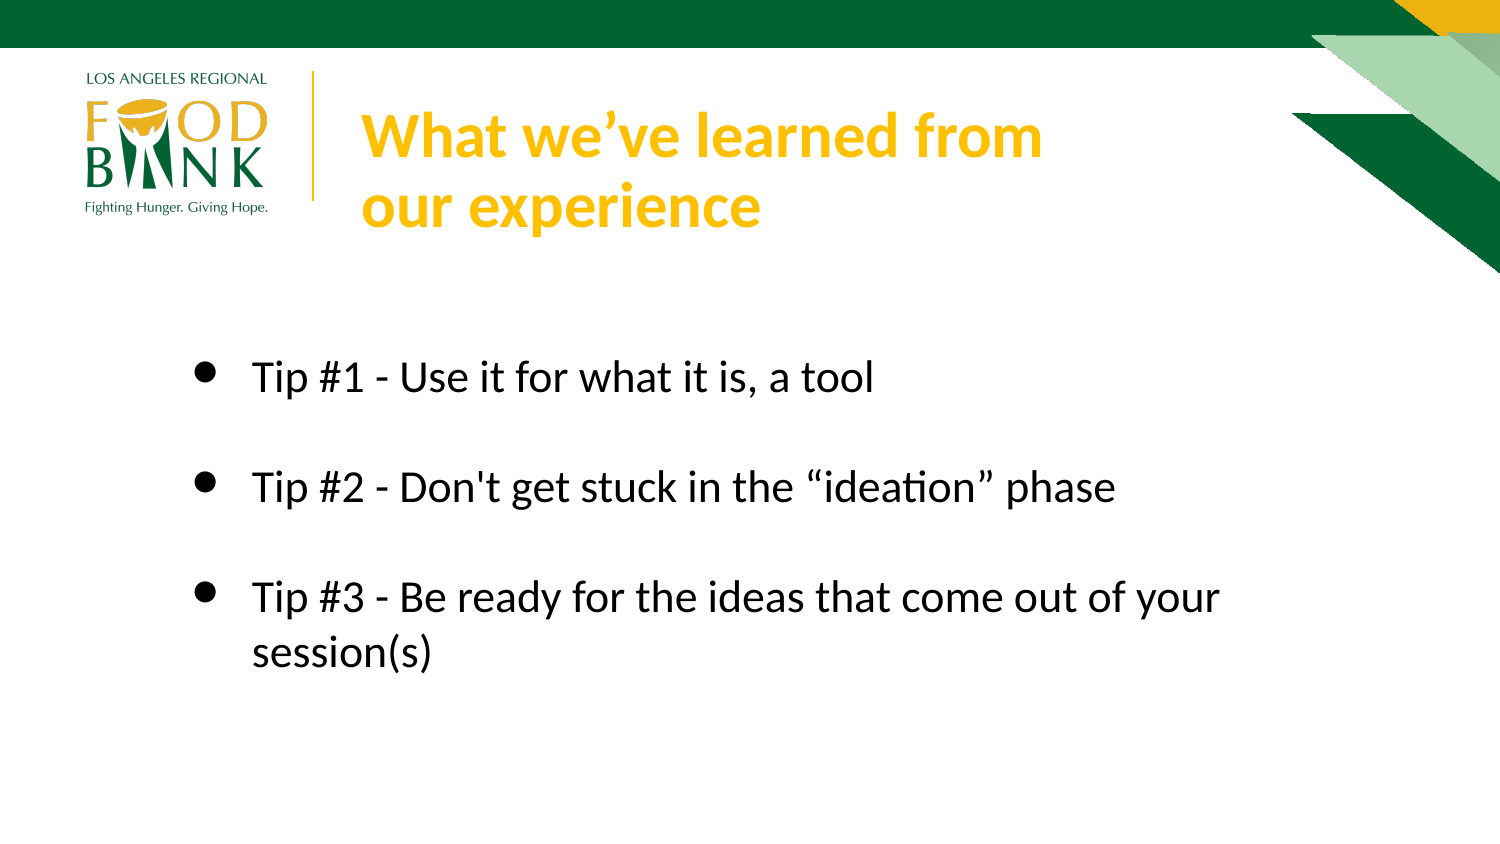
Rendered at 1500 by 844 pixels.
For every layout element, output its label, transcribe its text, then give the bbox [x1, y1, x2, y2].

list What we’ve learned from our experience [350, 96, 1158, 253]
picture [0, 0, 1500, 278]
text_box Tip #1 - Use it for what it is, a tool Tip #2 - Don't get stuck in the “ideation” phase Tip #3 - Be ready for the ideas that come out of your session(s) [165, 335, 1398, 689]
